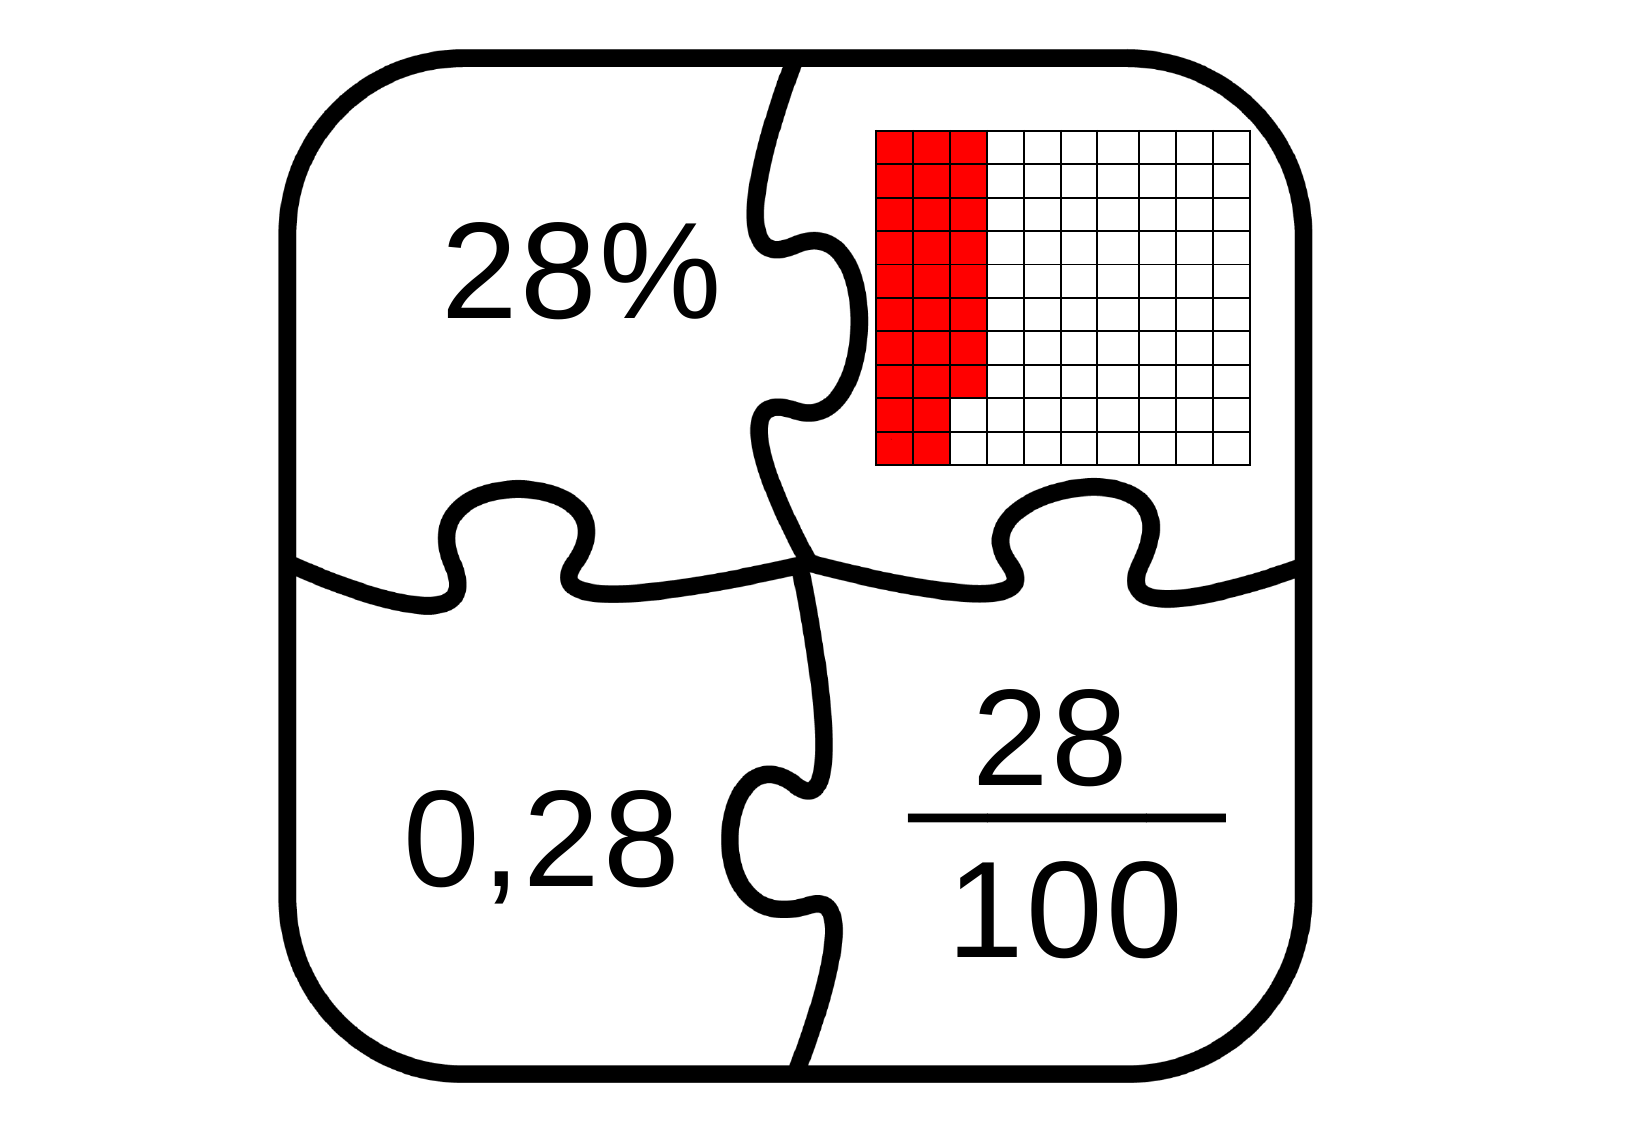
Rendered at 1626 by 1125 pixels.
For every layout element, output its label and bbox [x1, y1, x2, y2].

picture [265, 38, 1325, 1087]
